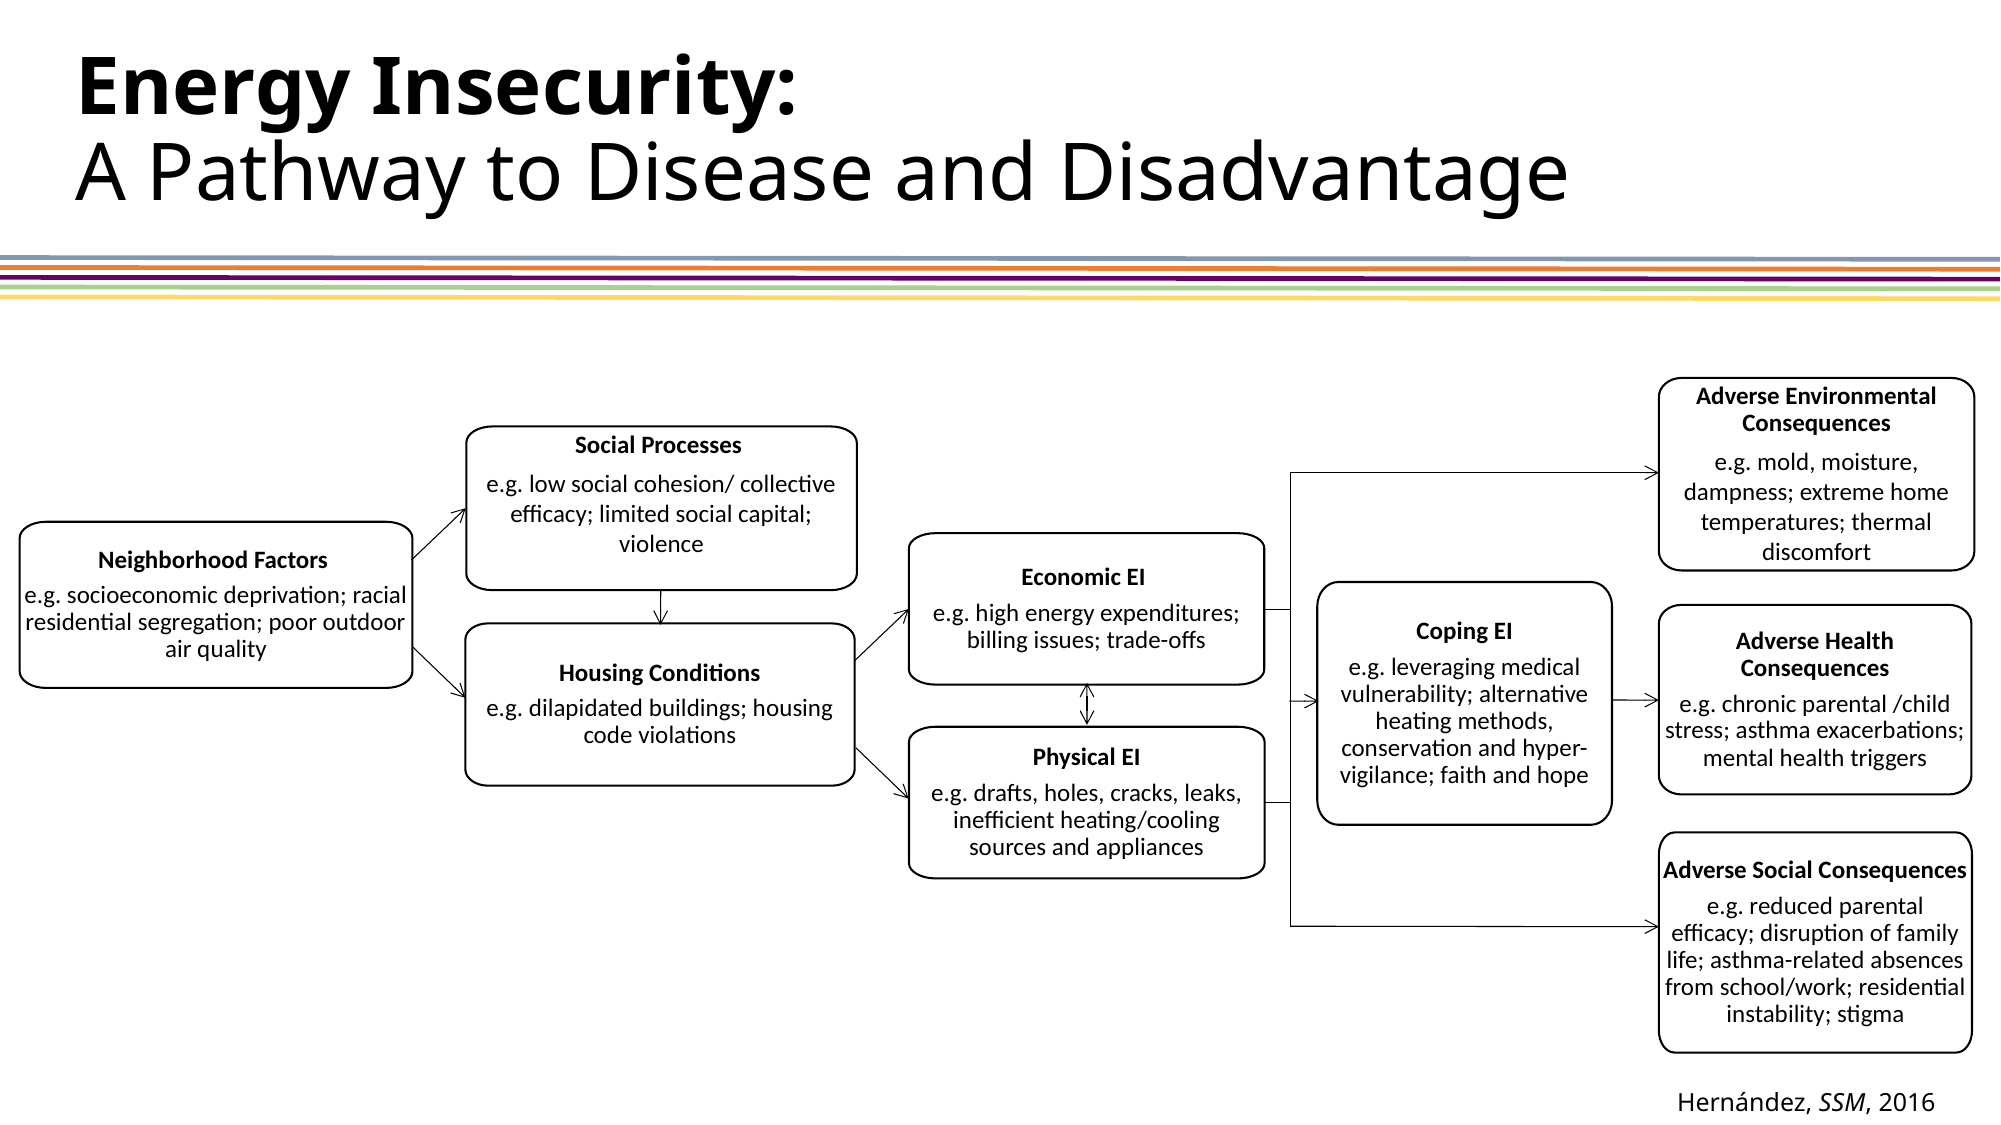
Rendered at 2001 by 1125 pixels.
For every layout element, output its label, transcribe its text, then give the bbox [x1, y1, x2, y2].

text_box Hernández, SSM, 2016 [1662, 1079, 1971, 1125]
text_box Social Processes e.g. low social cohesion/ collective efficacy; limited social capital; violence [465, 425, 858, 592]
text_box Housing Conditions e.g. dilapidated buildings; housing code violations [464, 622, 856, 787]
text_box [855, 747, 909, 799]
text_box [411, 508, 466, 561]
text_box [854, 609, 909, 661]
title Energy Insecurity: A Pathway to Disease and Disadvantage [60, 37, 1861, 226]
text_box Adverse Health Consequences e.g. chronic parental /child stress; asthma exacerbations; mental health triggers [1657, 603, 1973, 796]
text_box Coping EI e.g. leveraging medical vulnerability; alternative heating methods, conservation and hyper-vigilance; faith and hope [1316, 580, 1614, 826]
text_box Economic EI e.g. high energy expenditures; billing issues; trade-offs [907, 532, 1266, 686]
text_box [412, 646, 466, 698]
text_box Neighborhood Factors e.g. socioeconomic deprivation; racial residential segregation; poor outdoor air quality [18, 520, 414, 689]
text_box Adverse Environmental Consequences e.g. mold, moisture, dampness; extreme home temperatures; thermal discomfort [1657, 376, 1976, 572]
text_box Adverse Social Consequences e.g. reduced parental efficacy; disruption of family life; asthma-related absences from school/work; residential instability; stigma [1657, 831, 1974, 1054]
text_box Physical EI e.g. drafts, holes, cracks, leaks, inefficient heating/cooling sources and appliances [907, 725, 1266, 880]
